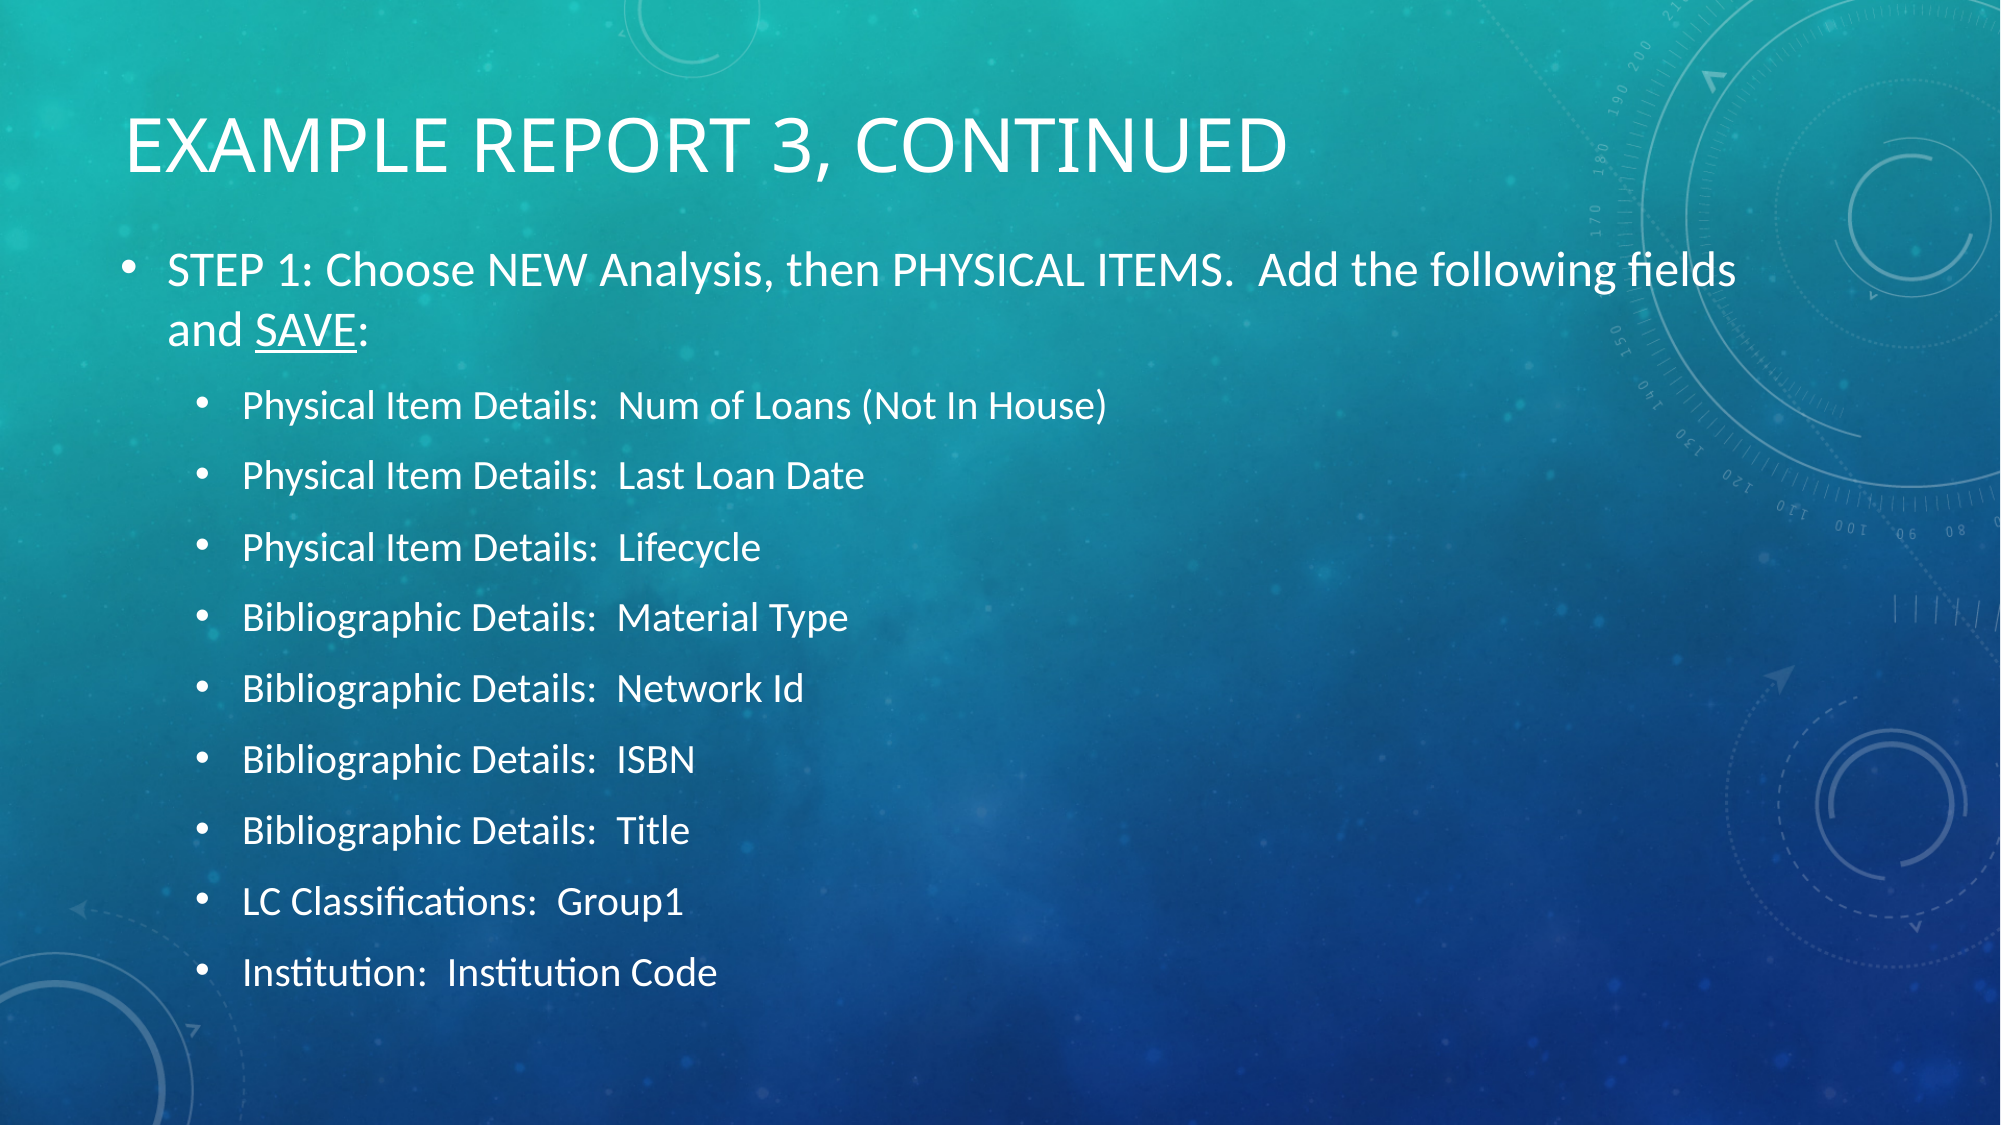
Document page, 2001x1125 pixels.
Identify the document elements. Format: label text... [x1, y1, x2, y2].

list STEP 1: Choose NEW Analysis, then PHYSICAL ITEMS. Add the following fields and SAVE: Physical Item Details: Num of Loans (Not In House) Physical Item Details: Last Loan Date Physical Item Details: Lifecycle Bibliographic Details: Material Type Bibliographic Details: Network Id Bibliographic Details: ISBN Bibliographic Details: Title LC Classifications: Group1 Institution: Institution Code [105, 229, 1768, 923]
title Example report 3, continued [108, 85, 1771, 199]
picture [0, 0, 2001, 1125]
